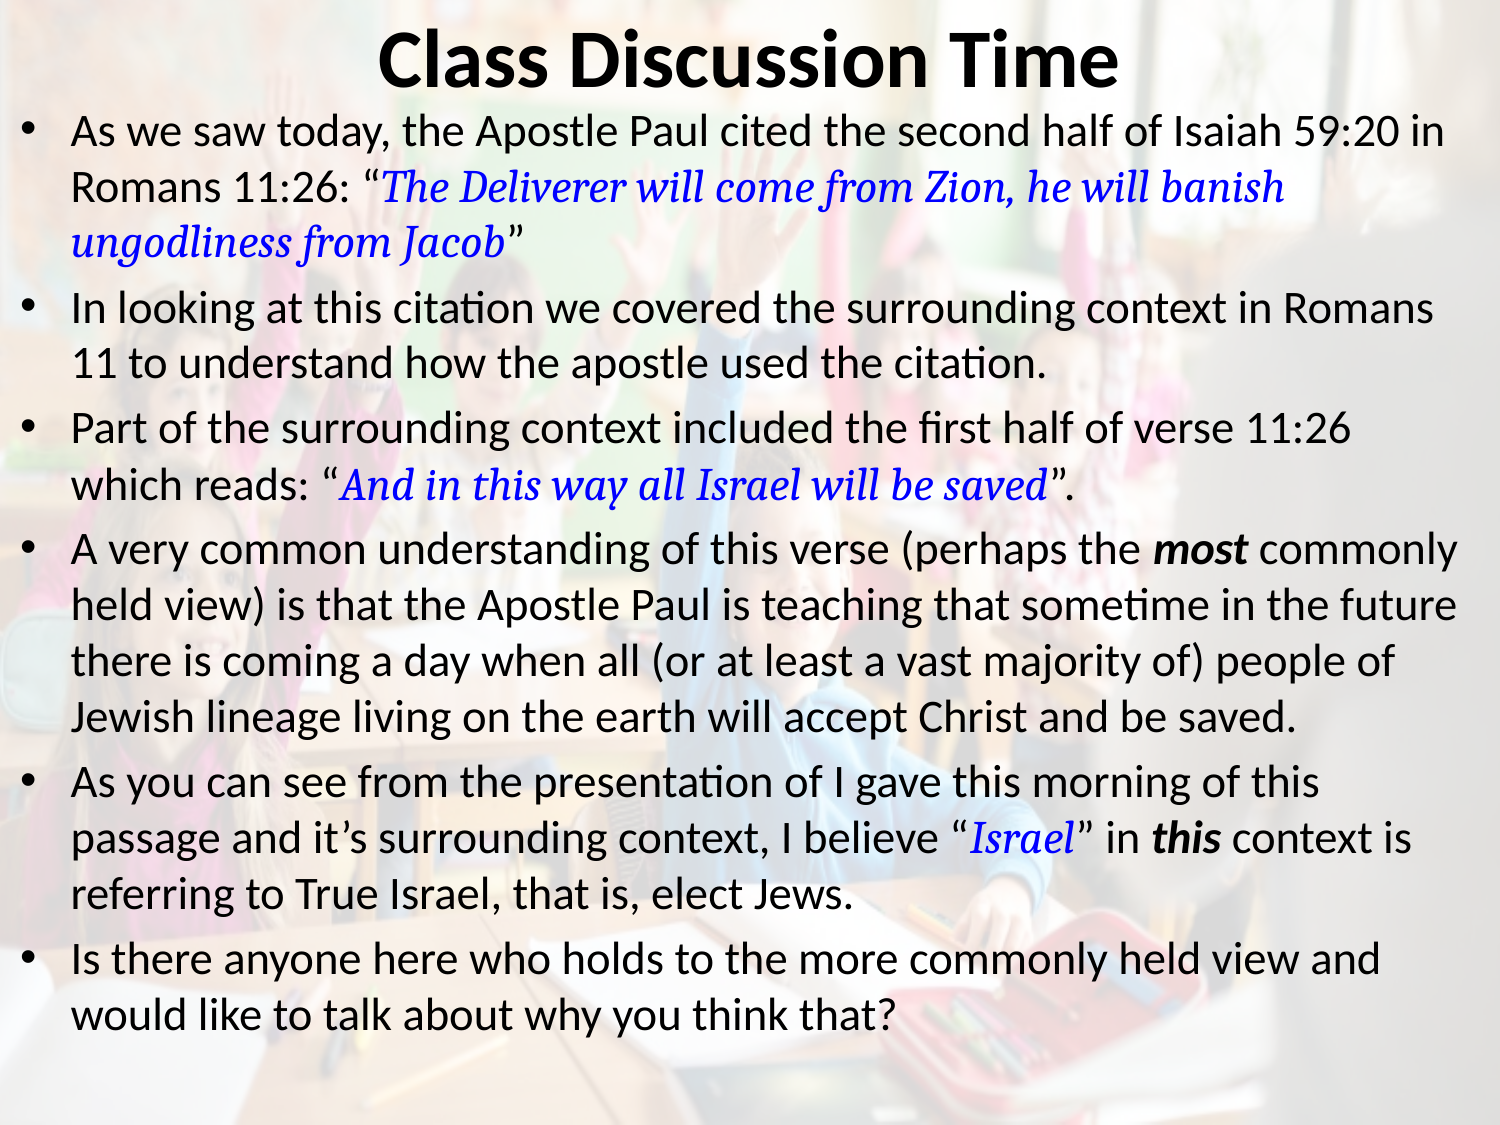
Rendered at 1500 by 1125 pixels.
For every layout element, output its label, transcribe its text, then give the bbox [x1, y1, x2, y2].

list As we saw today, the Apostle Paul cited the second half of Isaiah 59:20 in Romans 11:26: “The Deliverer will come from Zion, he will banish ungodliness from Jacob” In looking at this citation we covered the surrounding context in Romans 11 to understand how the apostle used the citation. Part of the surrounding context included the first half of verse 11:26 which reads: “And in this way all Israel will be saved”. A very common understanding of this verse (perhaps the most commonly held view) is that the Apostle Paul is teaching that sometime in the future there is coming a day when all (or at least a vast majority of) people of Jewish lineage living on the earth will accept Christ and be saved. As you can see from the presentation of I gave this morning of this passage and it’s surrounding context, I believe “Israel” in this context is referring to True Israel, that is, elect Jews. Is there anyone here who holds to the more commonly held view and would like to talk about why you think that? [5, 92, 1488, 1121]
title Class Discussion Time [0, 4, 1500, 103]
